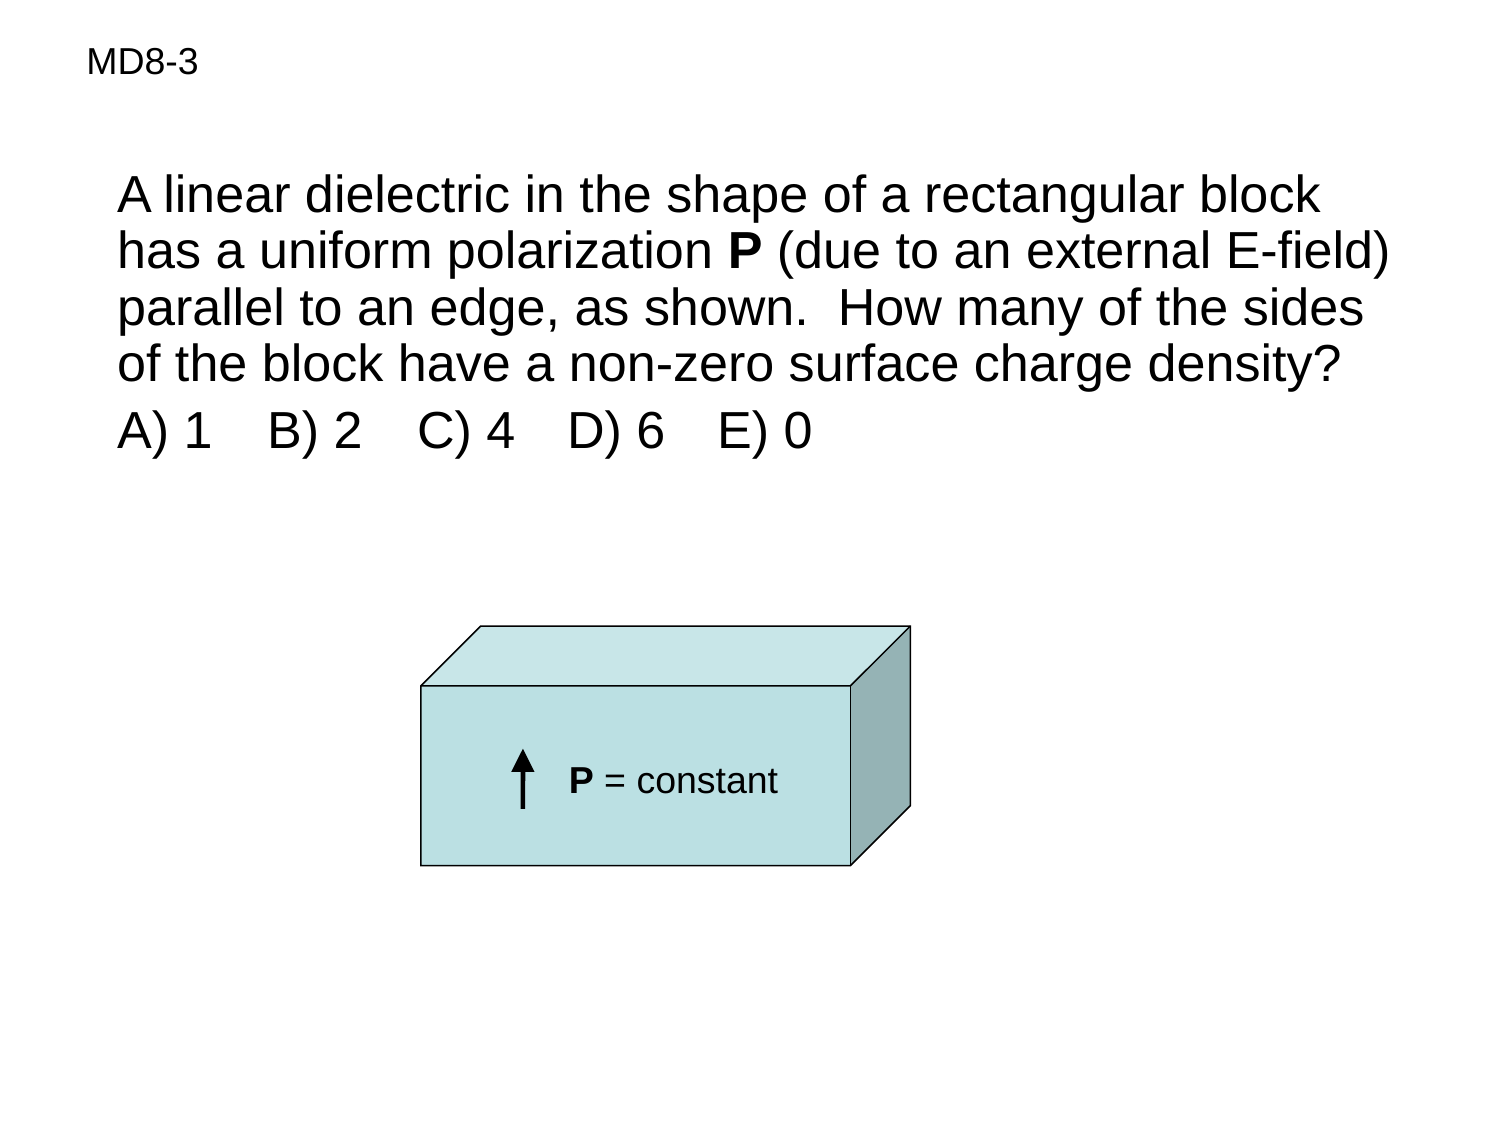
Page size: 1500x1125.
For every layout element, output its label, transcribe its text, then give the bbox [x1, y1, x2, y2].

text_box MD8-3 [71, 29, 214, 90]
list A linear dielectric in the shape of a rectangular block has a uniform polarization P (due to an external E-field) parallel to an edge, as shown. How many of the sides of the block have a non-zero surface charge density? A) 1 B) 2 C) 4 D) 6 E) 0 [102, 160, 1428, 500]
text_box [420, 625, 911, 866]
